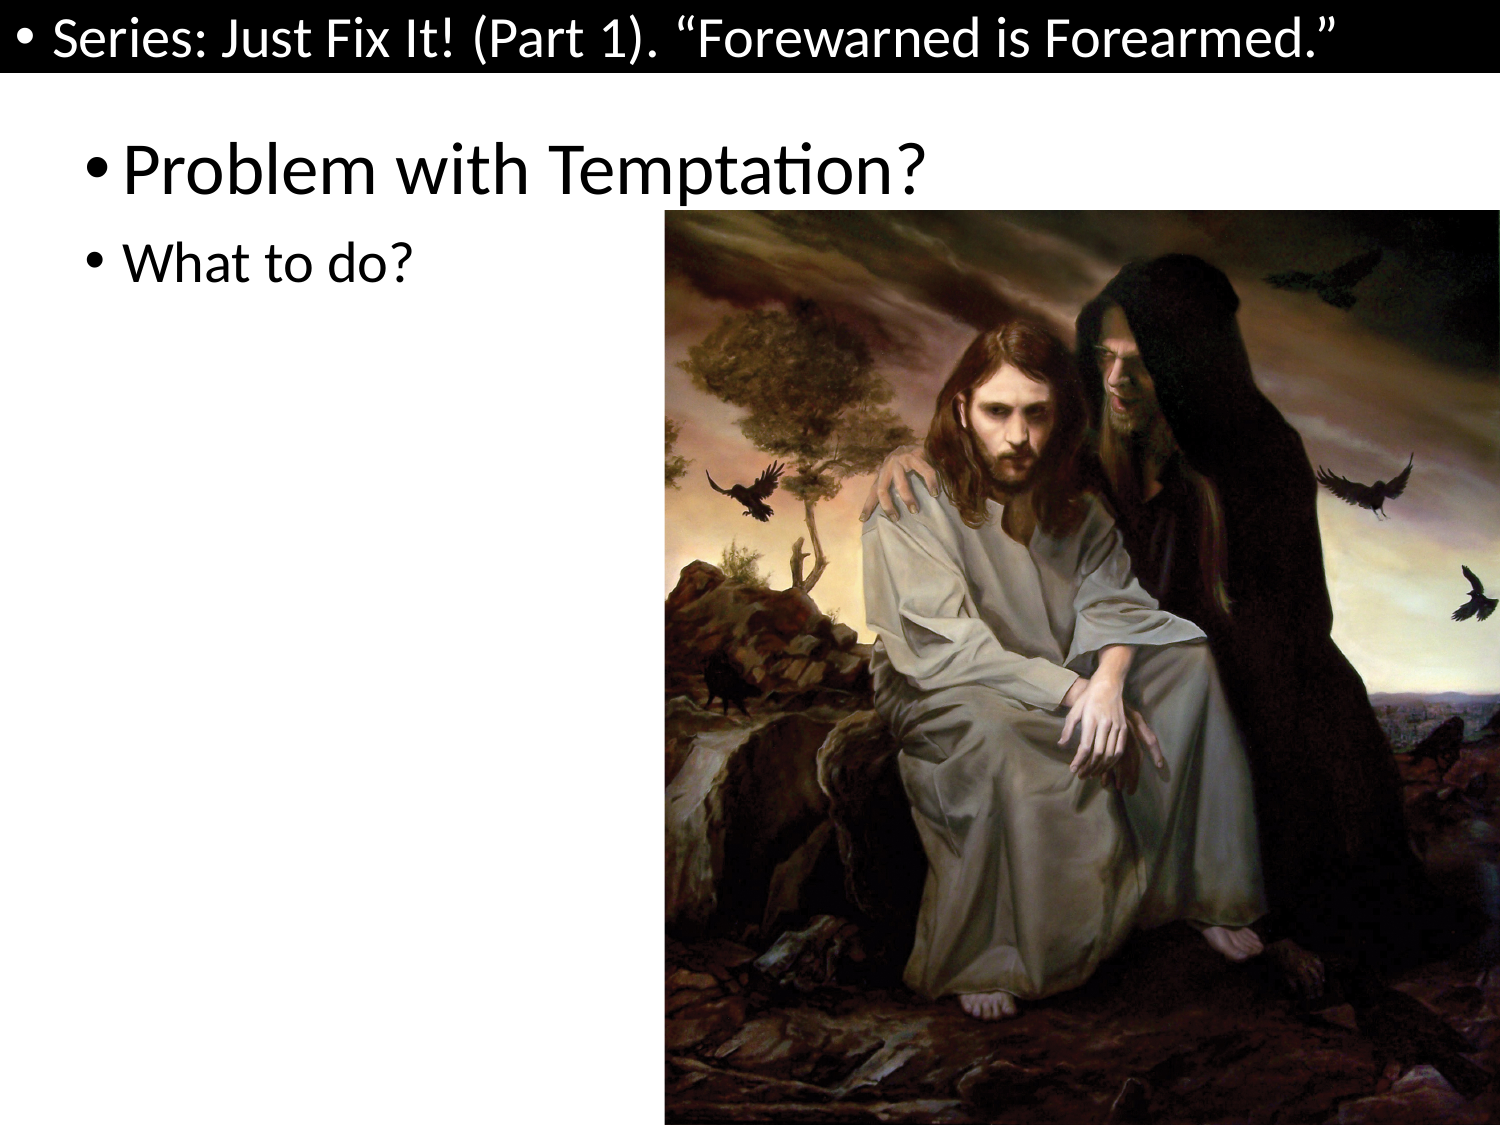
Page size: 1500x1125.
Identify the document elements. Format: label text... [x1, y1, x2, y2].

picture [664, 210, 1500, 1125]
text_box Problem with Temptation? What to do? [69, 122, 1431, 1050]
text_box Series: Just Fix It! (Part 1). “Forewarned is Forearmed.” [0, 0, 1500, 73]
